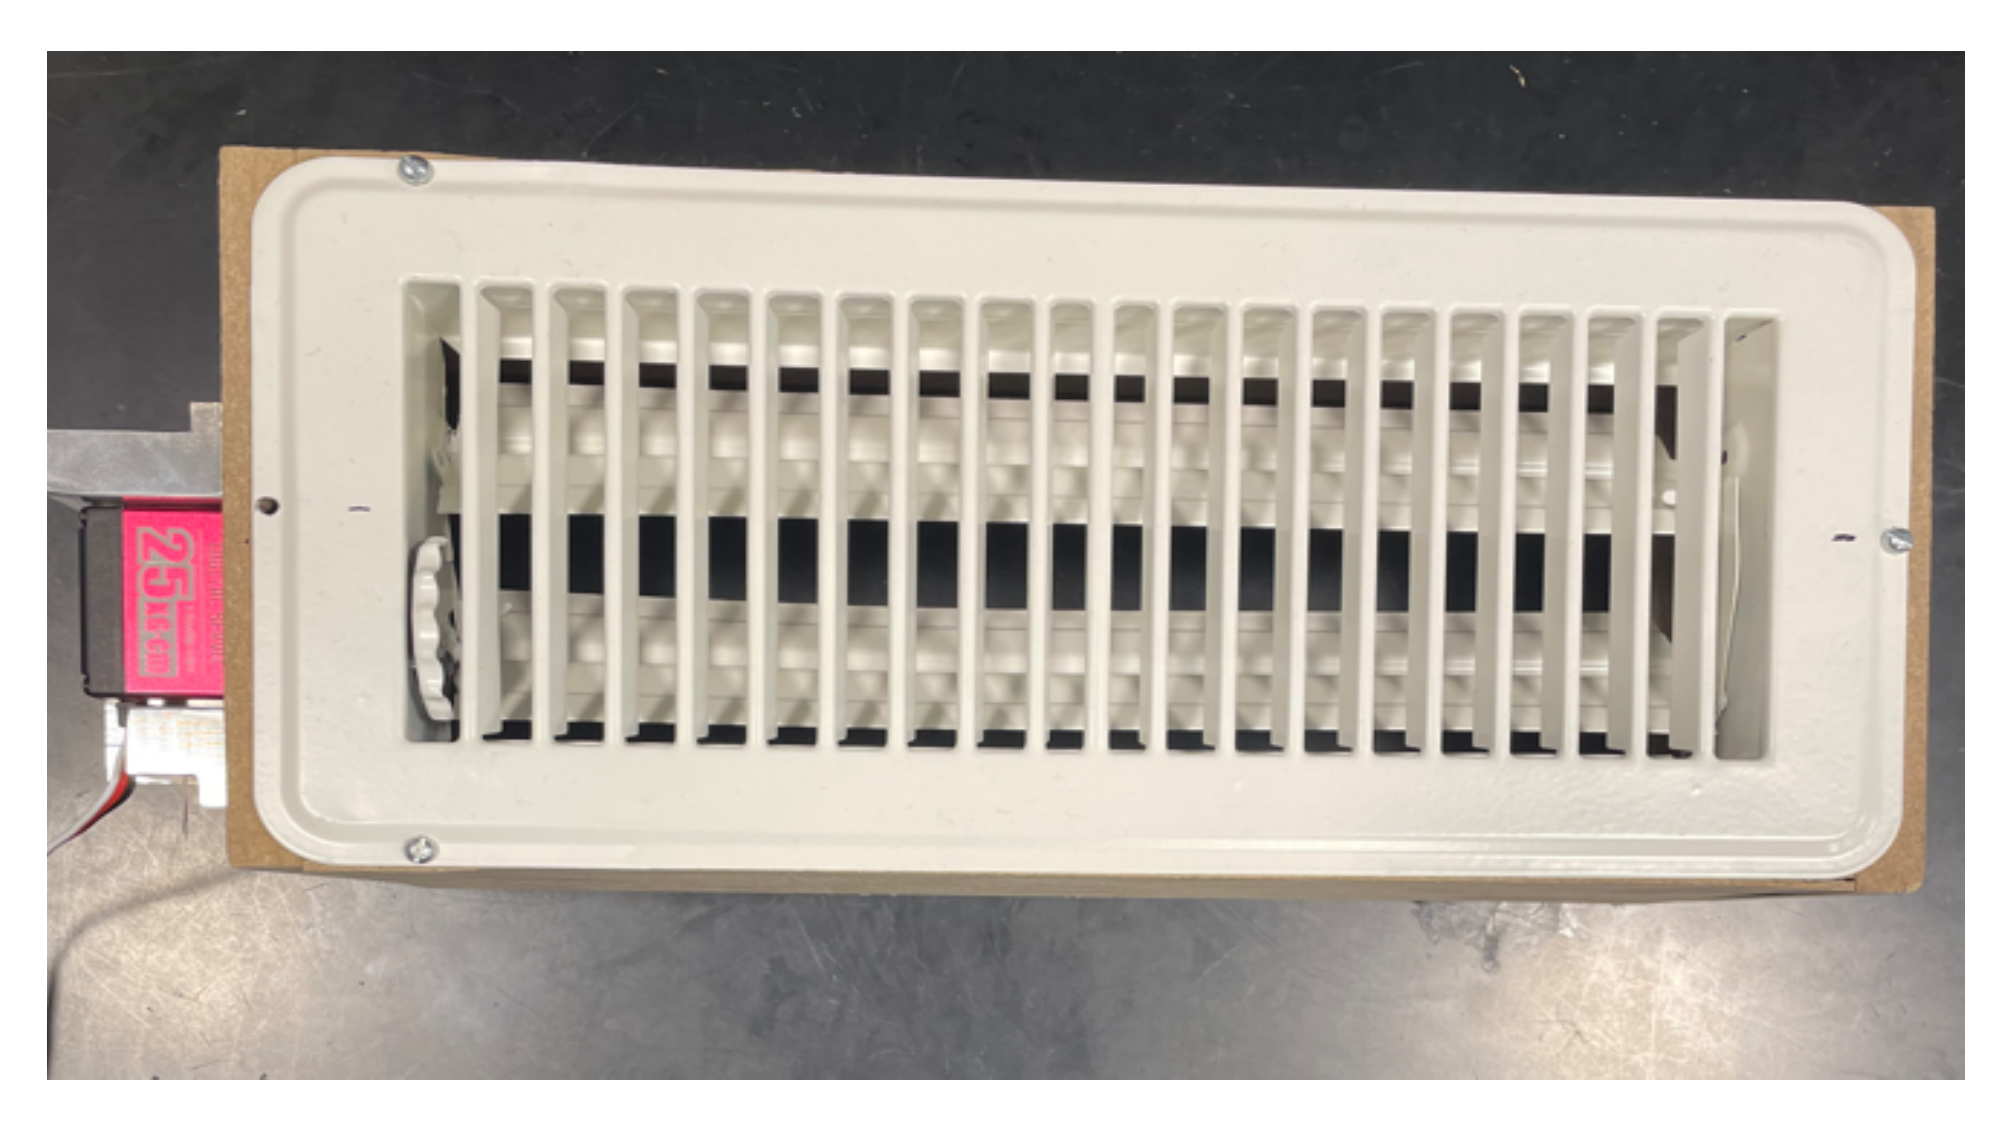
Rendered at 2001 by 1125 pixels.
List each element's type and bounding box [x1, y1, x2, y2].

picture [46, 51, 1965, 1080]
